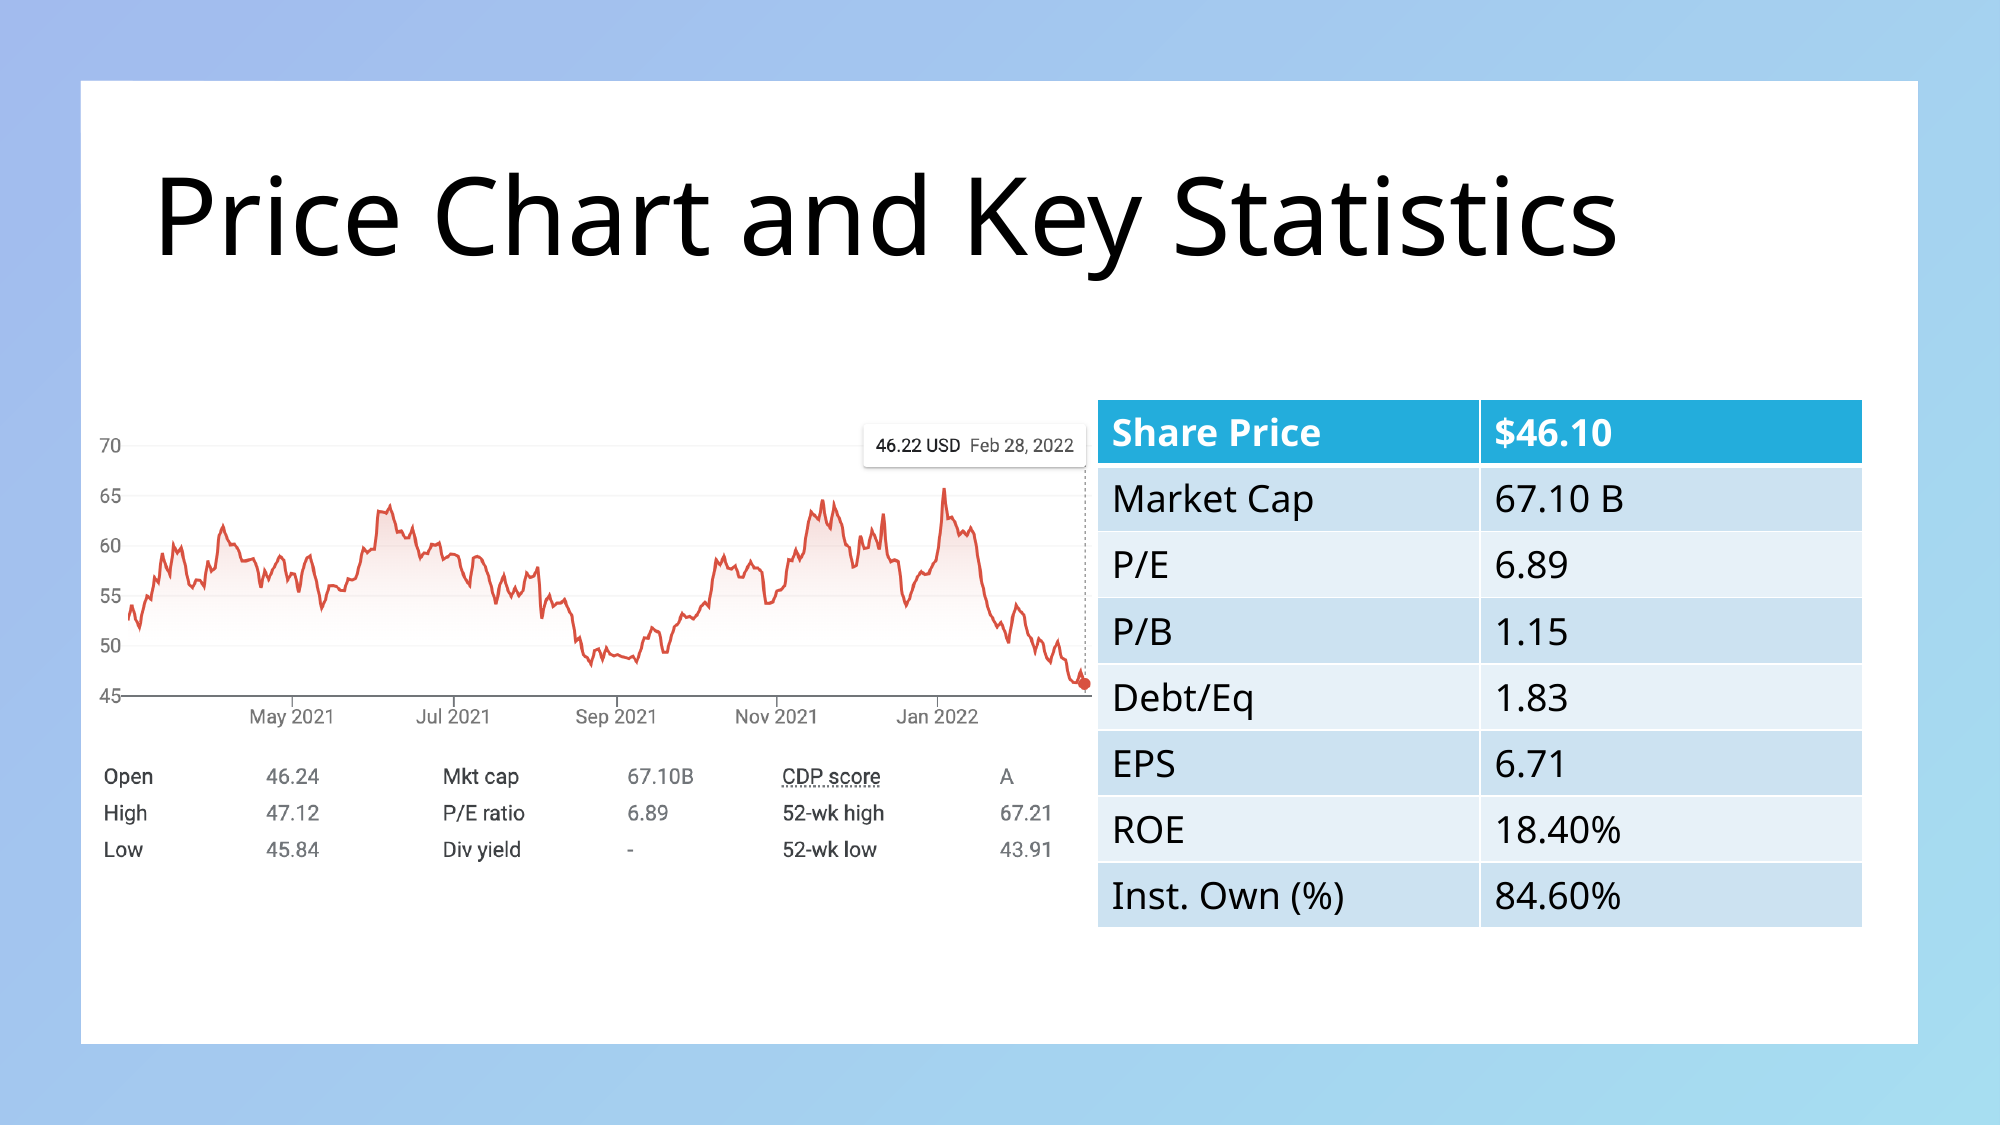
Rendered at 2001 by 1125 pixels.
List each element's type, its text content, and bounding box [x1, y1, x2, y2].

table_cell P/B [1098, 598, 1479, 663]
table_header $46.10 [1481, 400, 1862, 463]
title Price Chart and Key Statistics [137, 111, 1863, 330]
table_cell 6.89 [1481, 532, 1862, 597]
table_cell 67.10 B [1481, 468, 1862, 531]
table_cell P/E [1098, 532, 1479, 597]
picture [82, 417, 1097, 875]
table_cell Debt/Eq [1098, 665, 1479, 729]
table_cell Inst. Own (%) [1098, 863, 1479, 927]
table_cell 1.83 [1481, 665, 1862, 729]
table_cell ROE [1098, 797, 1479, 861]
table_header Share Price [1098, 400, 1479, 463]
table_cell EPS [1098, 731, 1479, 795]
table_cell 18.40% [1481, 797, 1862, 861]
table_cell 1.15 [1481, 598, 1862, 663]
table_cell 6.71 [1481, 731, 1862, 795]
table_cell Market Cap [1098, 468, 1479, 531]
table_cell 84.60% [1481, 863, 1862, 927]
